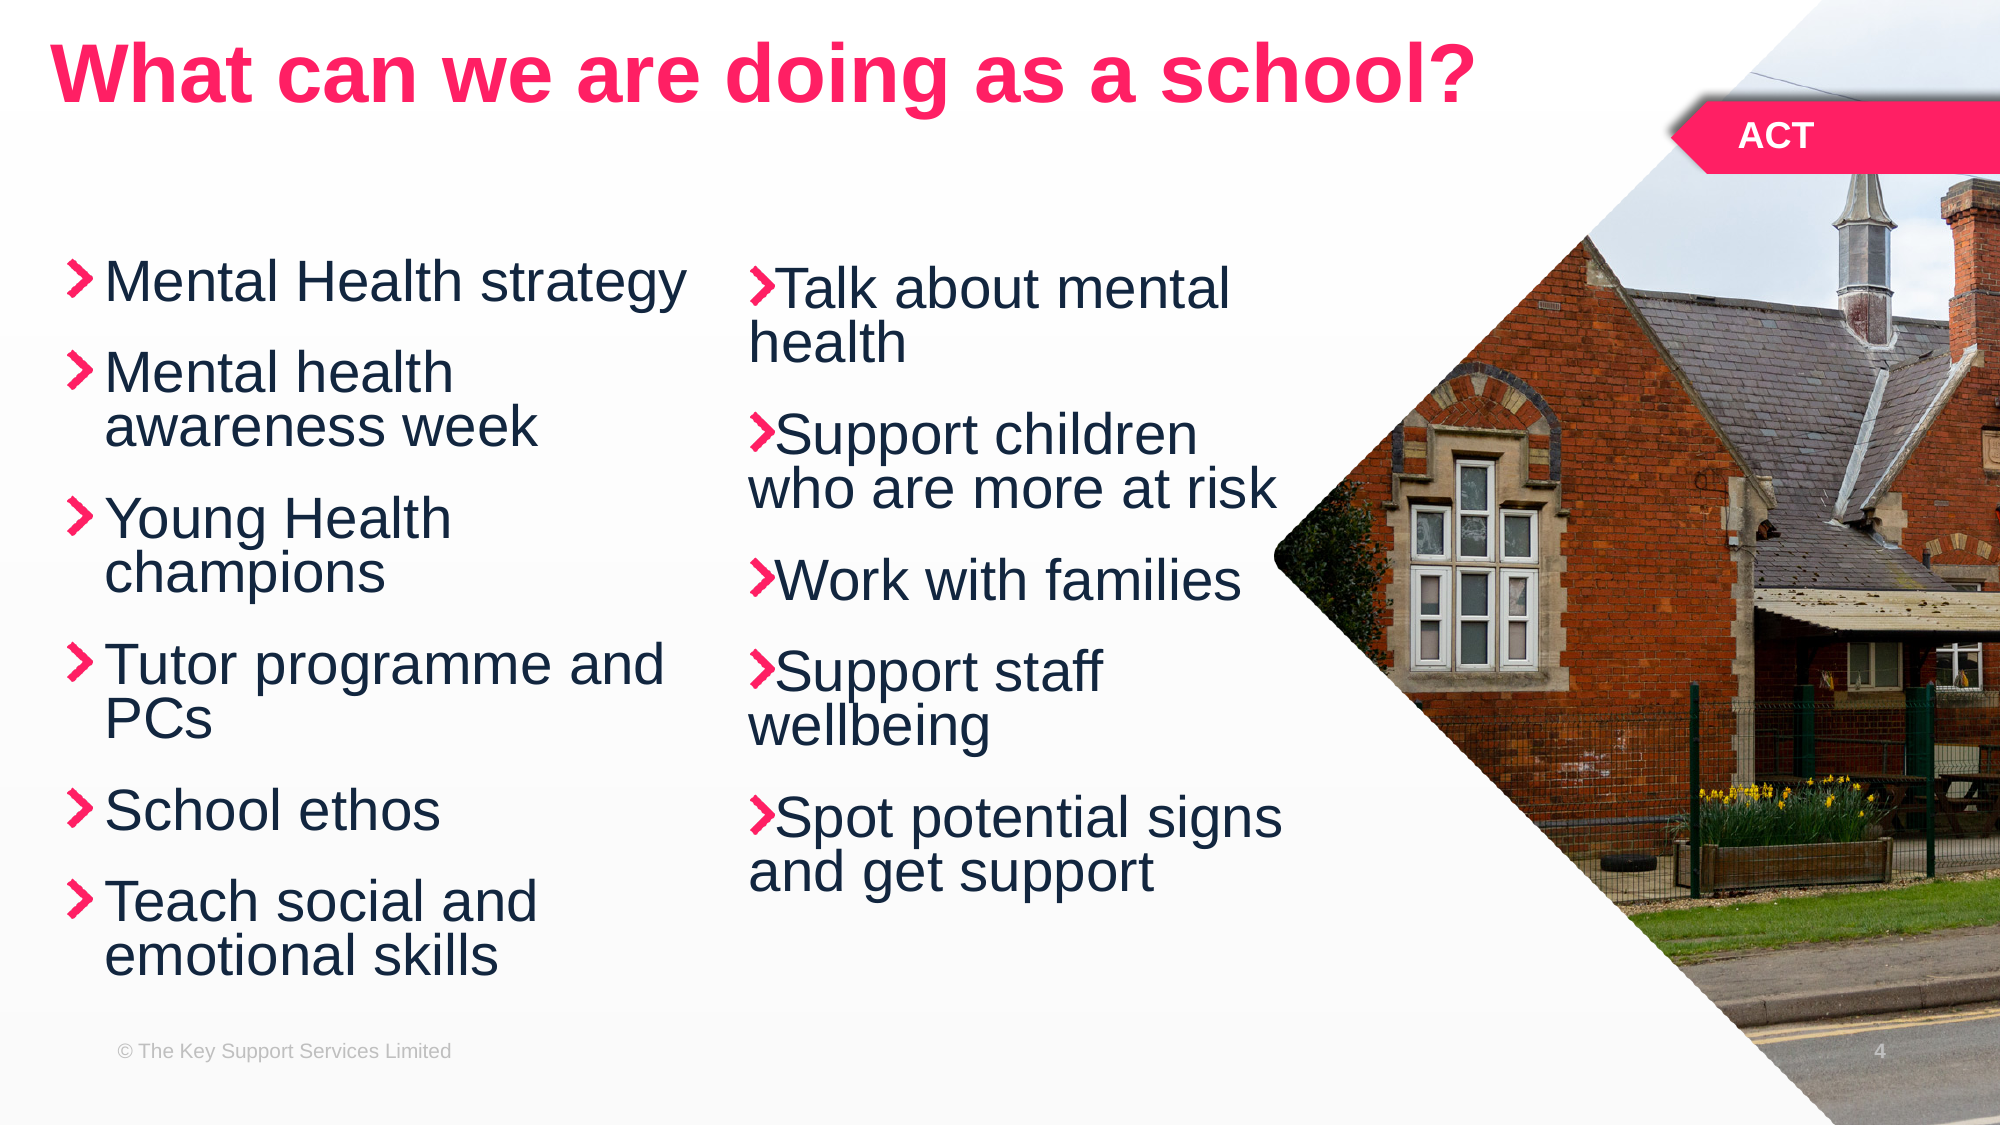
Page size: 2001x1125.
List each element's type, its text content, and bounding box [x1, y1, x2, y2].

picture [66, 640, 93, 682]
picture [749, 793, 775, 835]
picture [66, 257, 93, 298]
text_box Mental Health strategy Mental health awareness week Young Health champions Tutor programme and PCs School ethos Teach social and emotional skills [66, 258, 735, 988]
picture [749, 647, 775, 689]
picture [749, 410, 775, 452]
picture [66, 494, 93, 536]
text_box What can we are doing as a school? [49, 18, 1122, 119]
picture [1131, 0, 2000, 1125]
picture [66, 786, 93, 828]
picture [749, 556, 775, 597]
text_box Talk about mental health Support children who are more at risk Work with families Support staff wellbeing Spot potential signs and get support [734, 258, 1122, 911]
picture [66, 348, 93, 390]
text_box © The Key Support Services Limited [117, 1037, 458, 1063]
picture [66, 877, 93, 919]
picture [749, 264, 775, 306]
